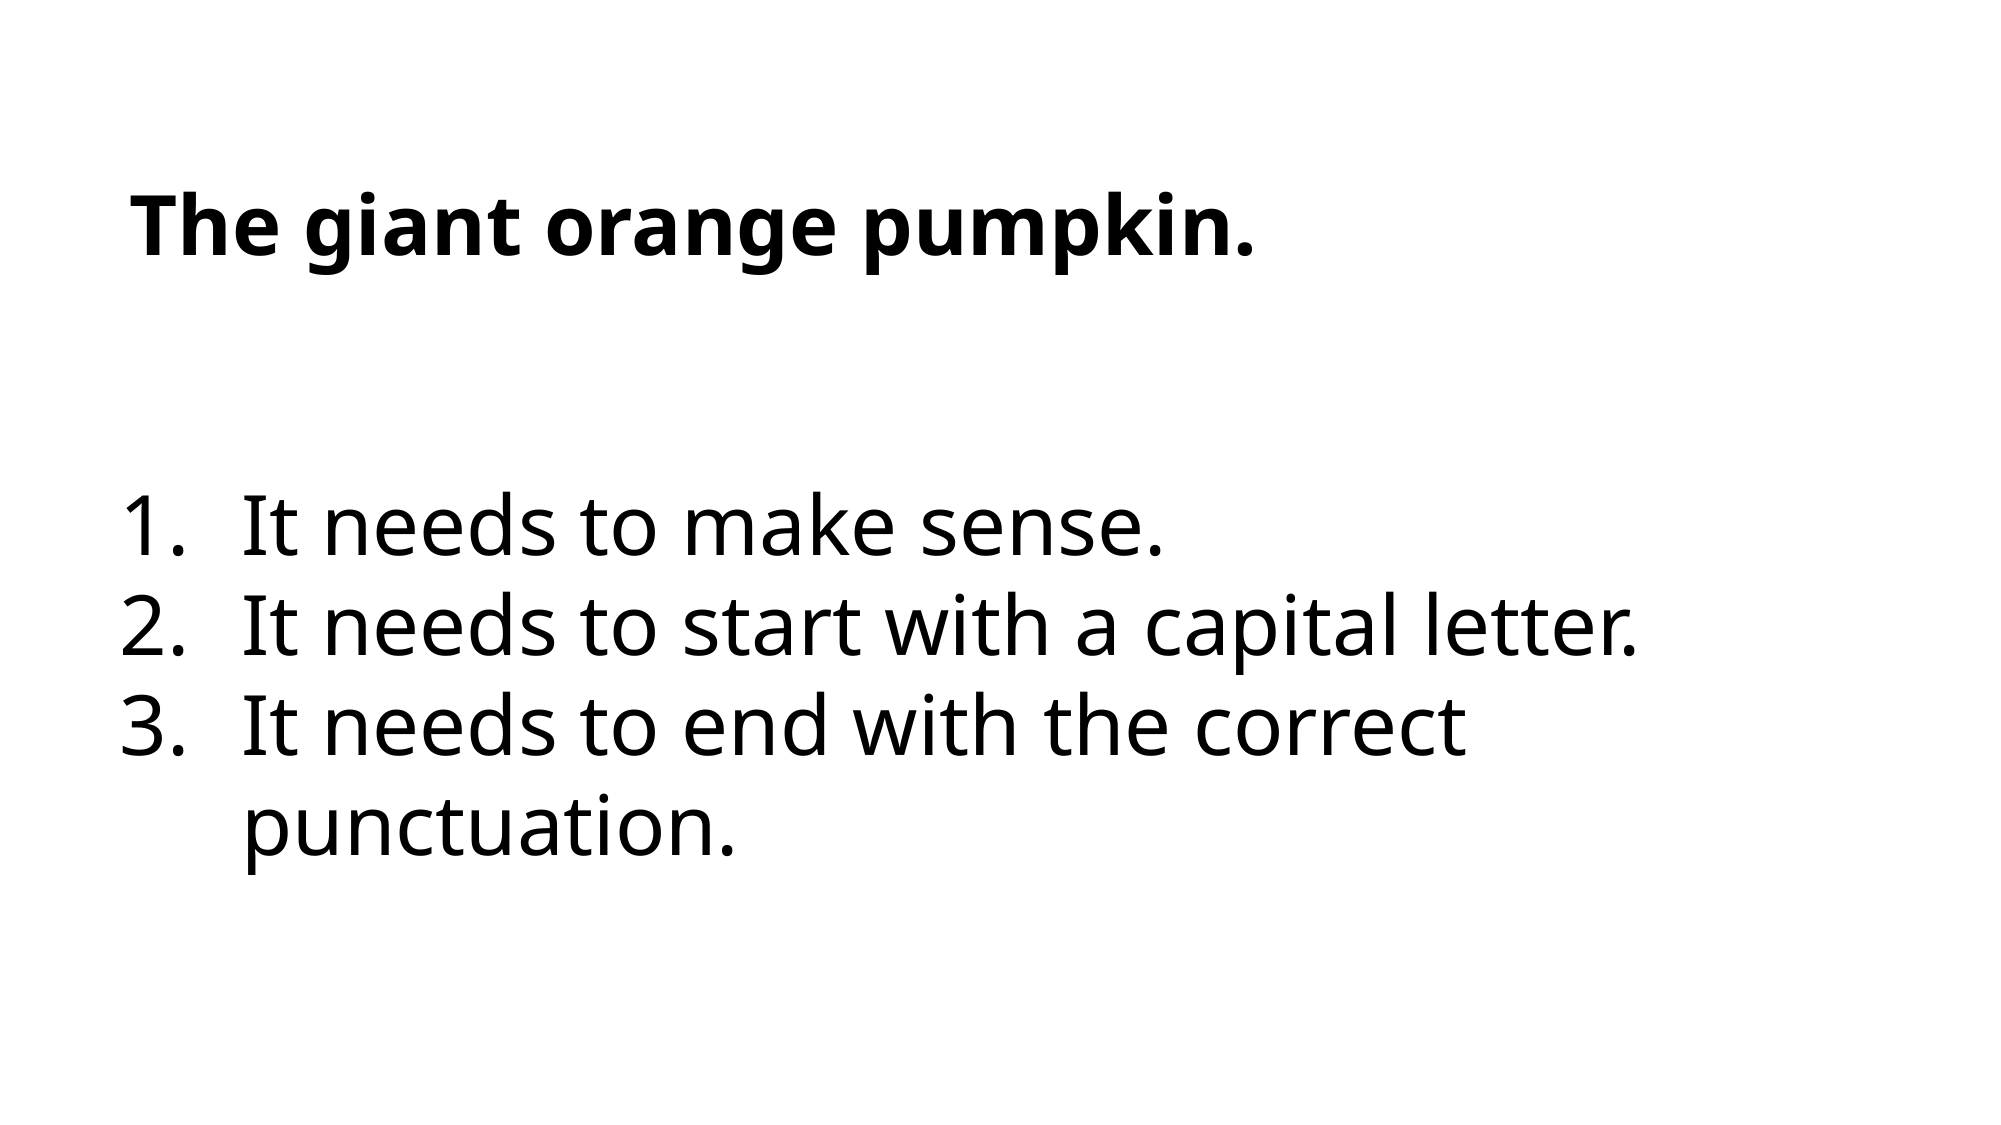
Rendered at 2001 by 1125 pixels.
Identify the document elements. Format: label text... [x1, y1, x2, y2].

text_box The giant orange pumpkin. It needs to make sense. It needs to start with a capital letter. It needs to end with the correct punctuation. [104, 164, 1977, 880]
